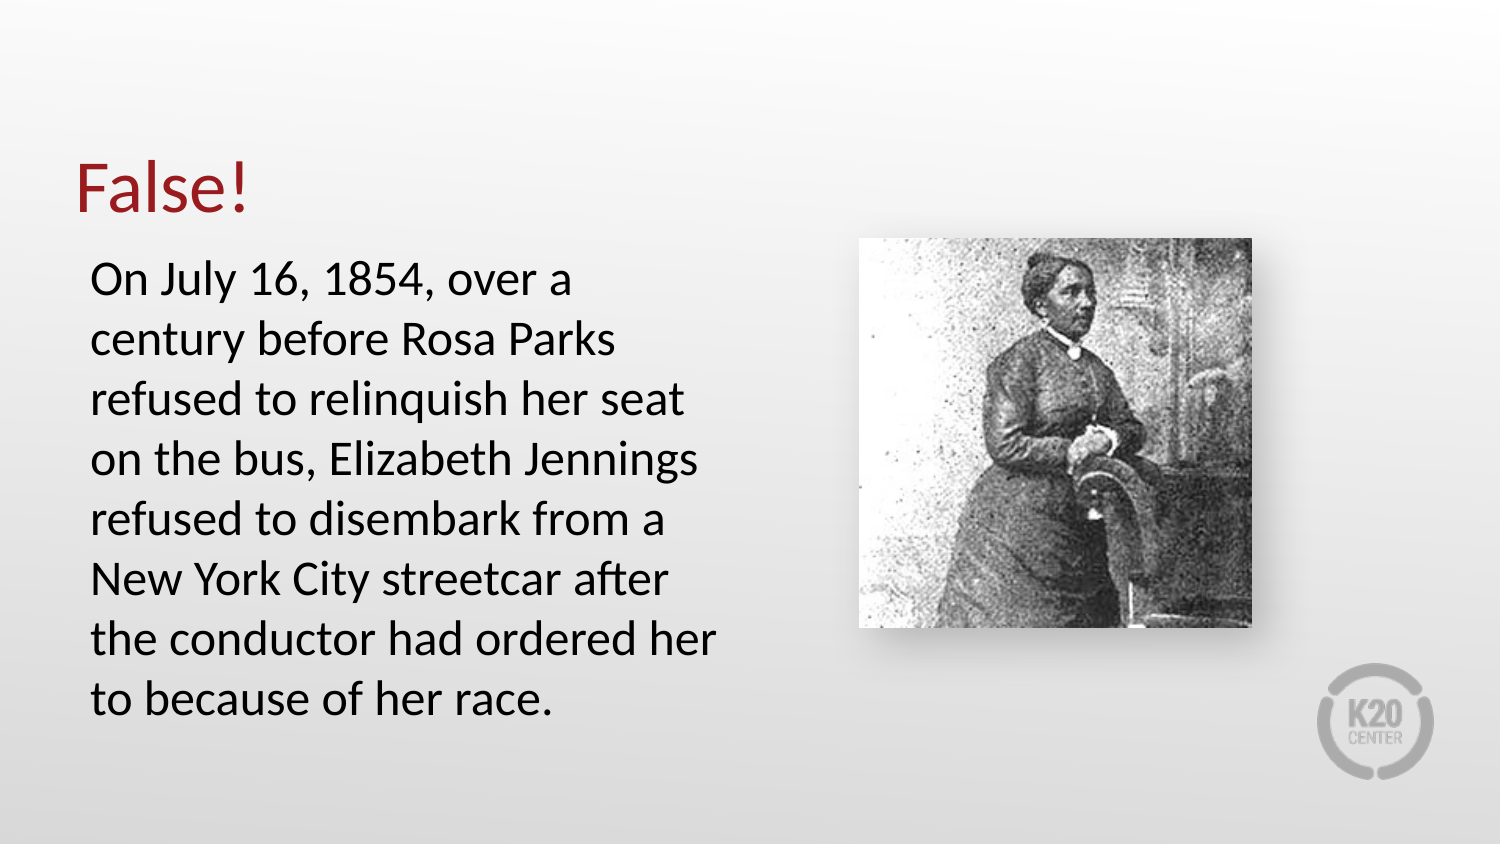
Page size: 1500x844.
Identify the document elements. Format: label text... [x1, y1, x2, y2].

text_box On July 16, 1854, over a century before Rosa Parks refused to relinquish her seat on the bus, Elizabeth Jennings refused to disembark from a New York City streetcar after the conductor had ordered her to because of her race. [74, 238, 751, 778]
picture [1300, 646, 1451, 797]
picture [858, 237, 1252, 628]
text_box False! [74, 86, 1425, 228]
